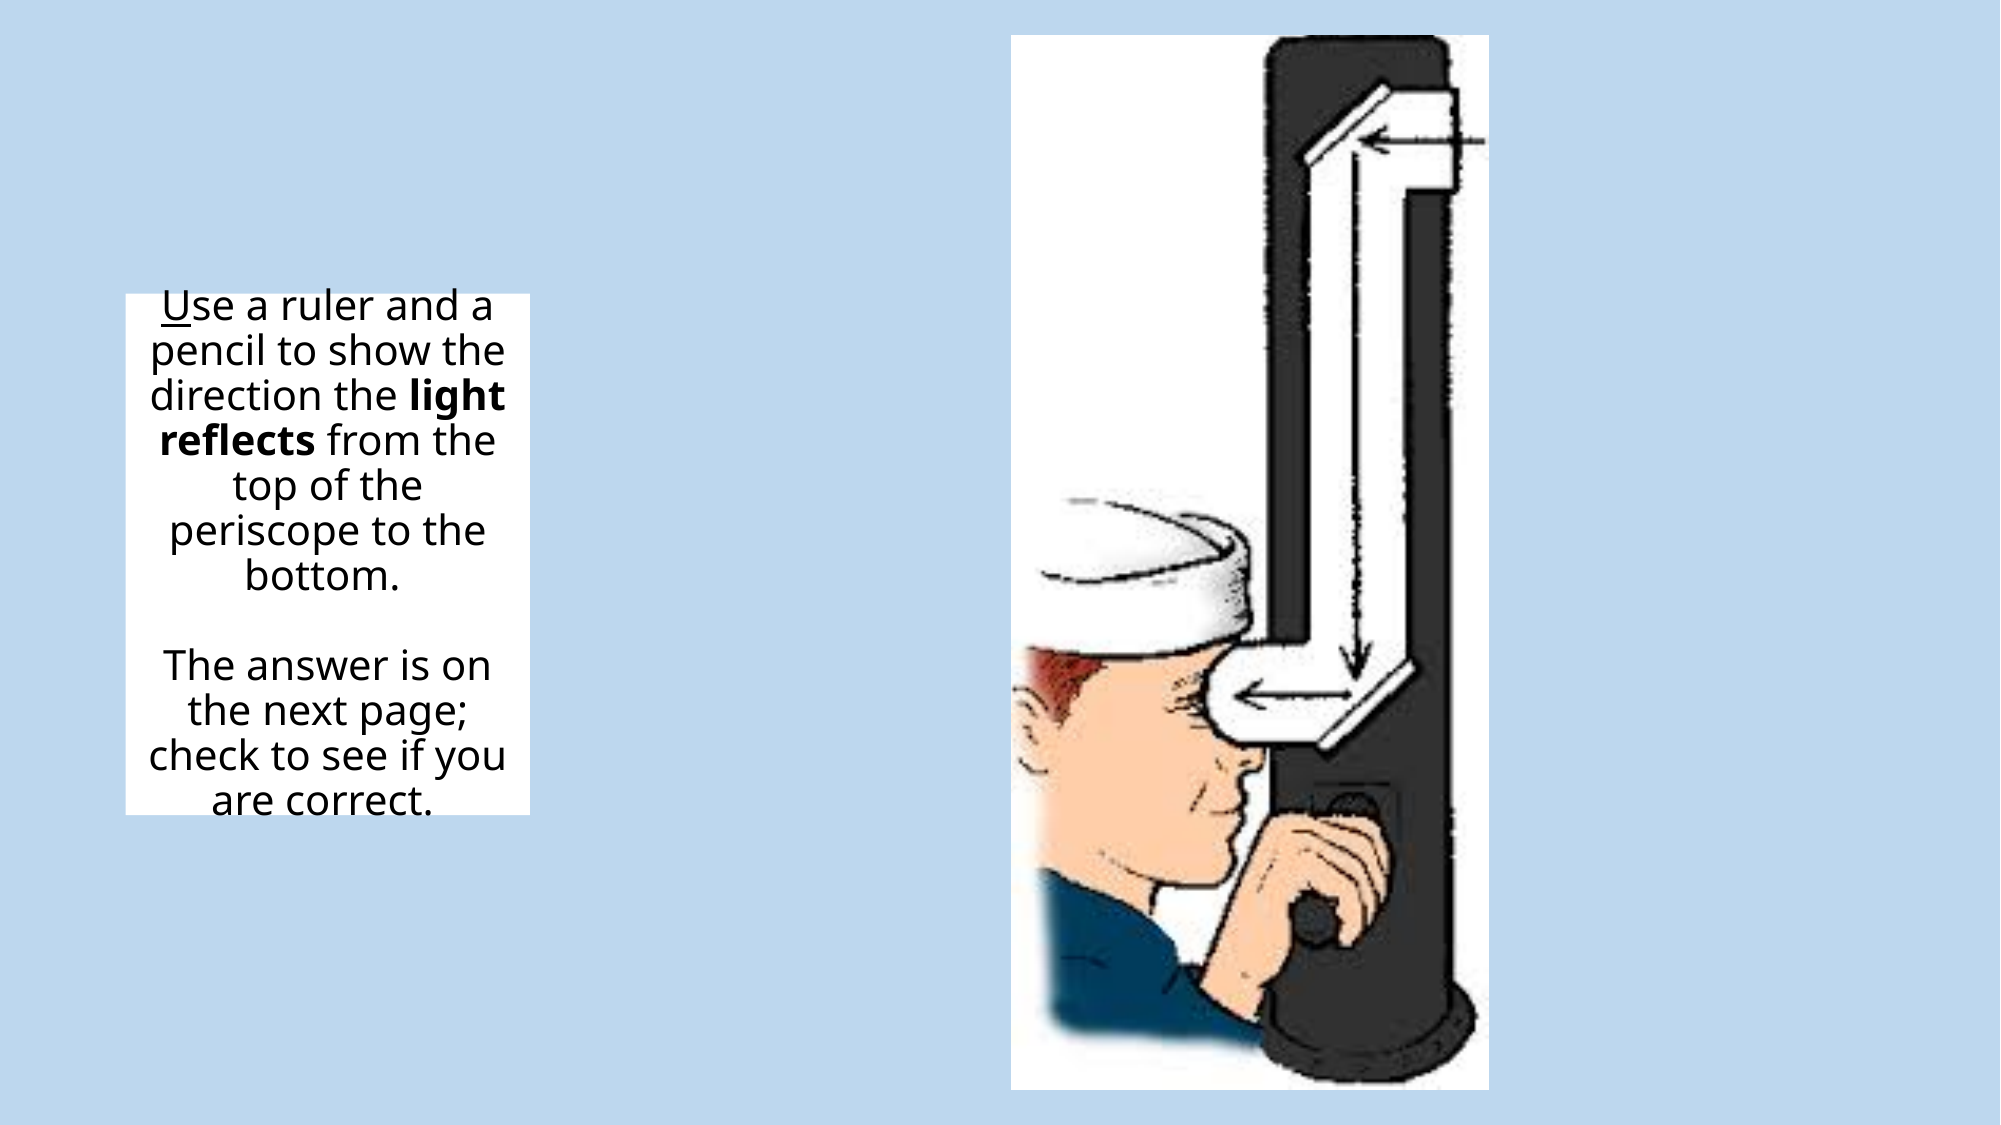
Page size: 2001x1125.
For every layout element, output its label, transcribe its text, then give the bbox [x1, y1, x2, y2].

picture [1011, 35, 1489, 1090]
title Use a ruler and a pencil to show the direction the light reflects from the top of the periscope to the bottom. The answer is on the next page; check to see if you are correct. [125, 293, 530, 816]
